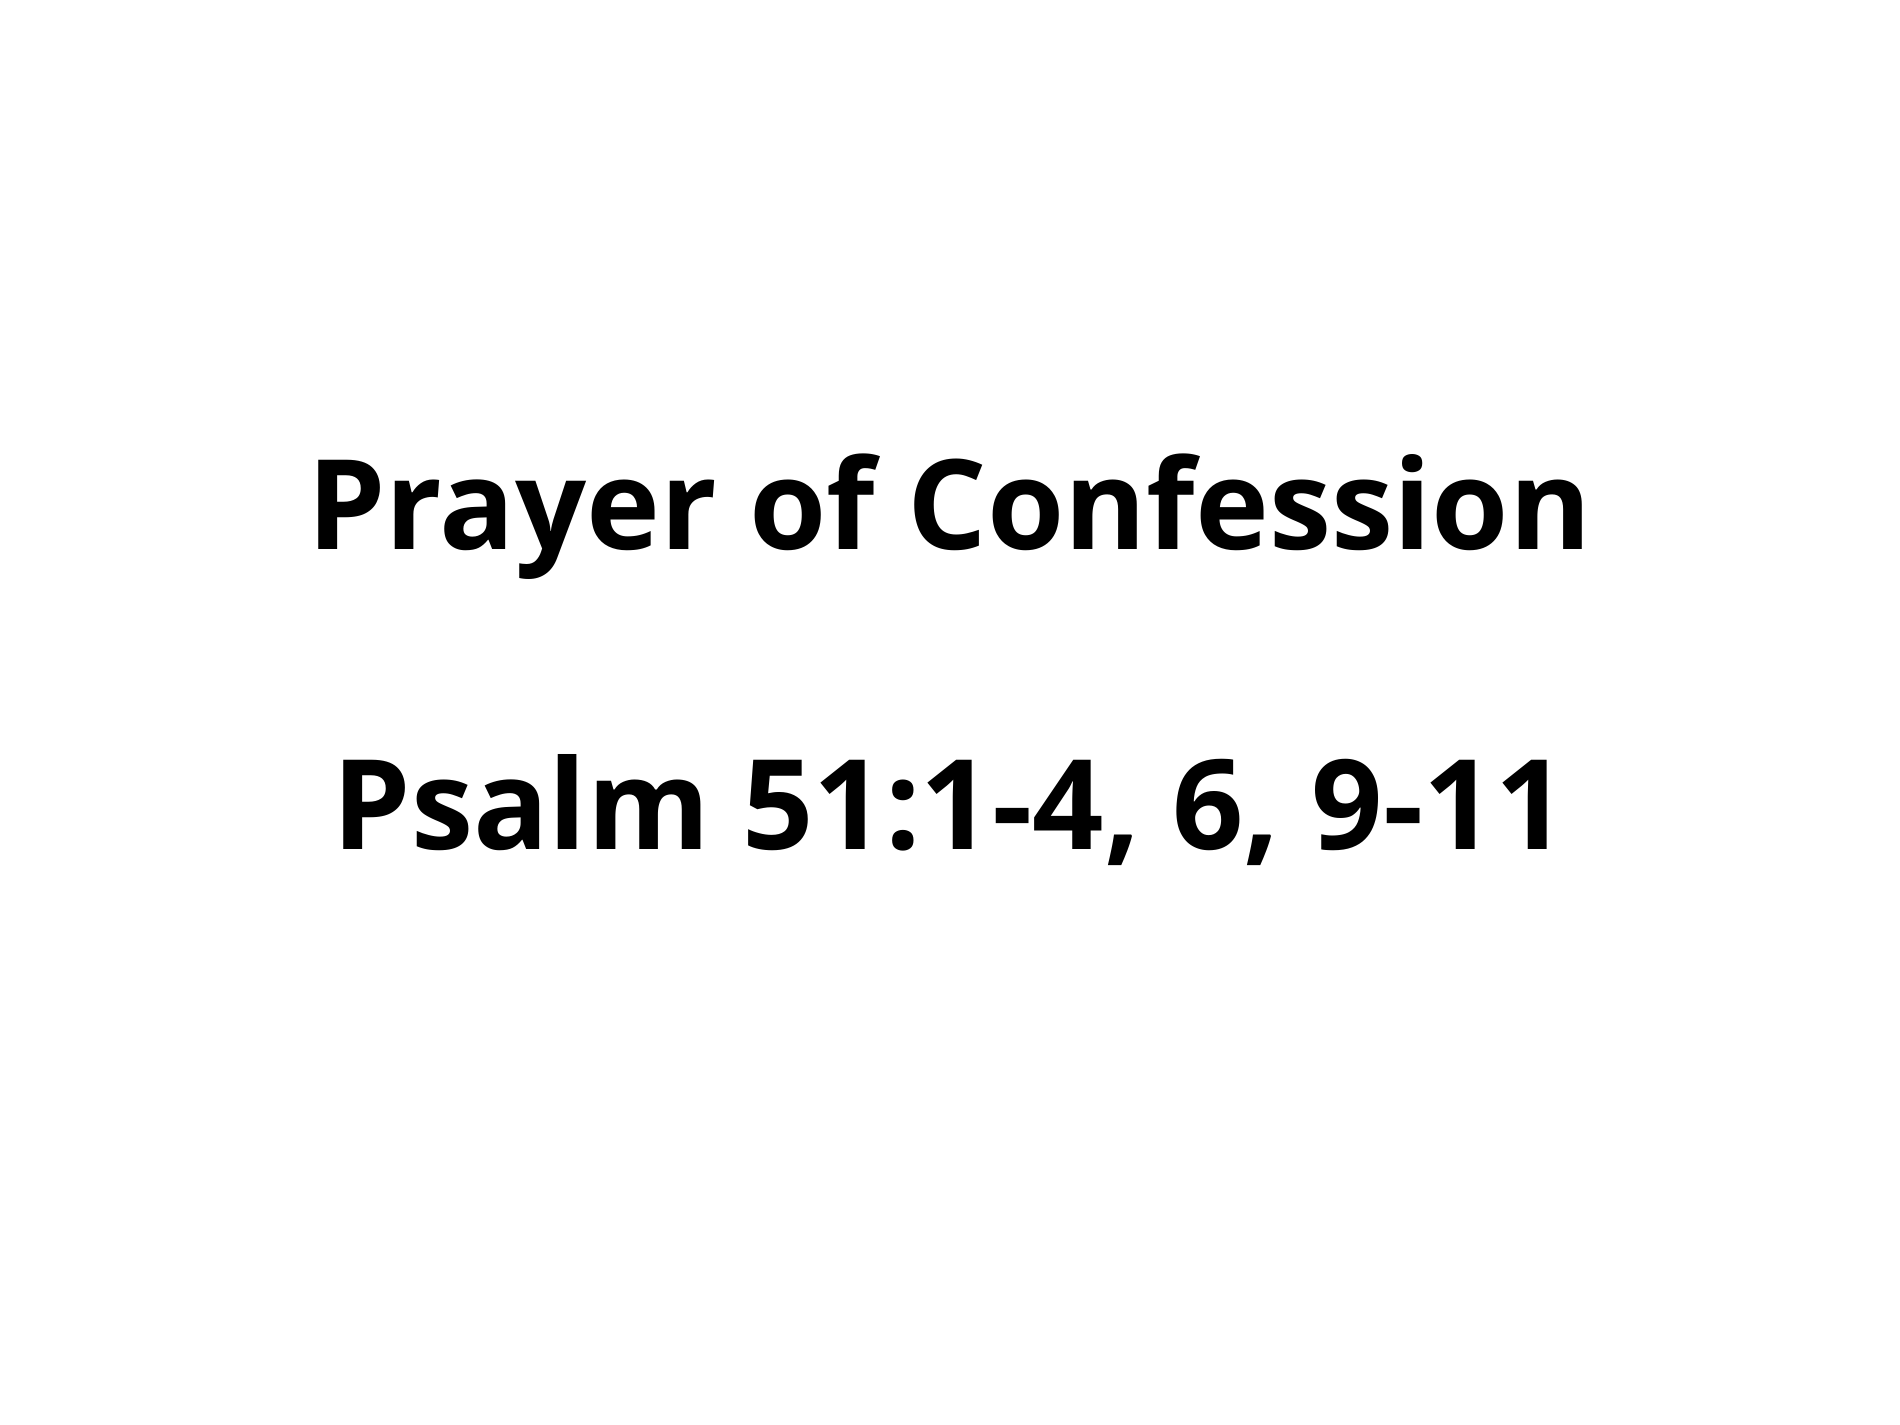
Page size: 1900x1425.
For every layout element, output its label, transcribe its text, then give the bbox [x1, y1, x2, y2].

title Prayer of Confession Psalm 51:1-4, 6, 9-11 [279, 410, 1620, 1370]
